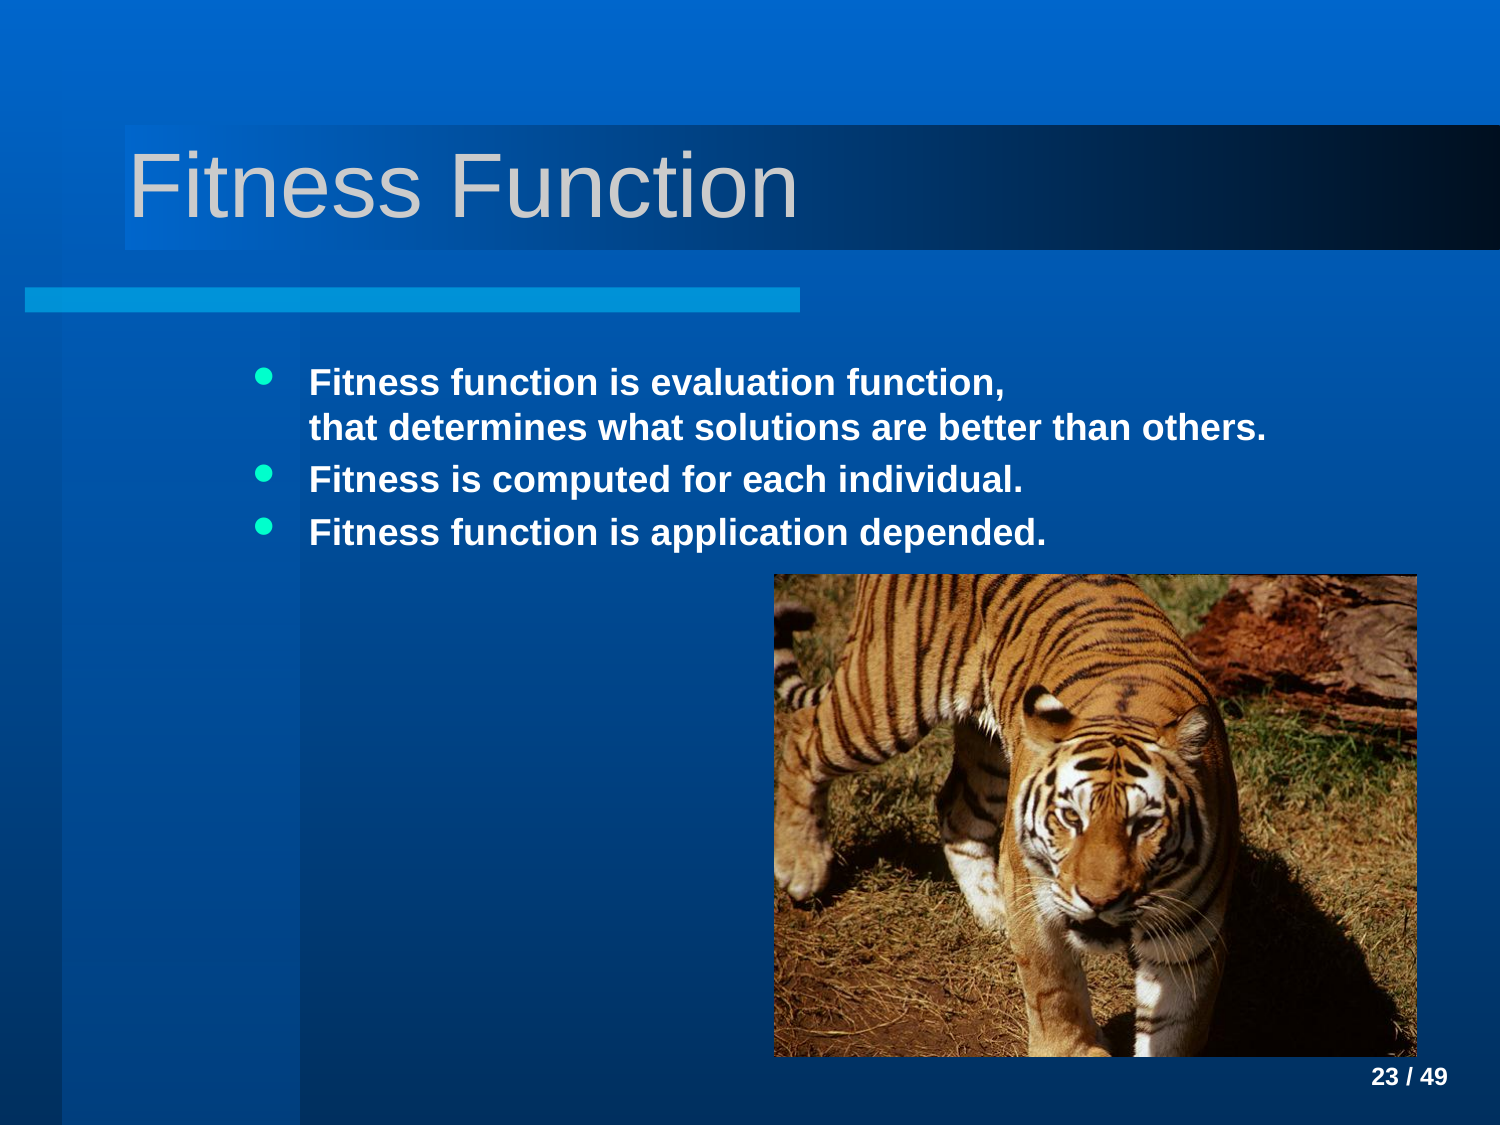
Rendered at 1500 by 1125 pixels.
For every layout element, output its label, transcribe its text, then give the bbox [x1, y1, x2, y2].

slide_number 23 / 49 [1250, 1037, 1500, 1113]
picture [774, 574, 1418, 1057]
list Fitness function is evaluation function, that determines what solutions are better than others. Fitness is computed for each individual. Fitness function is application depended. [237, 350, 1500, 1025]
title Fitness Function [112, 87, 1388, 275]
